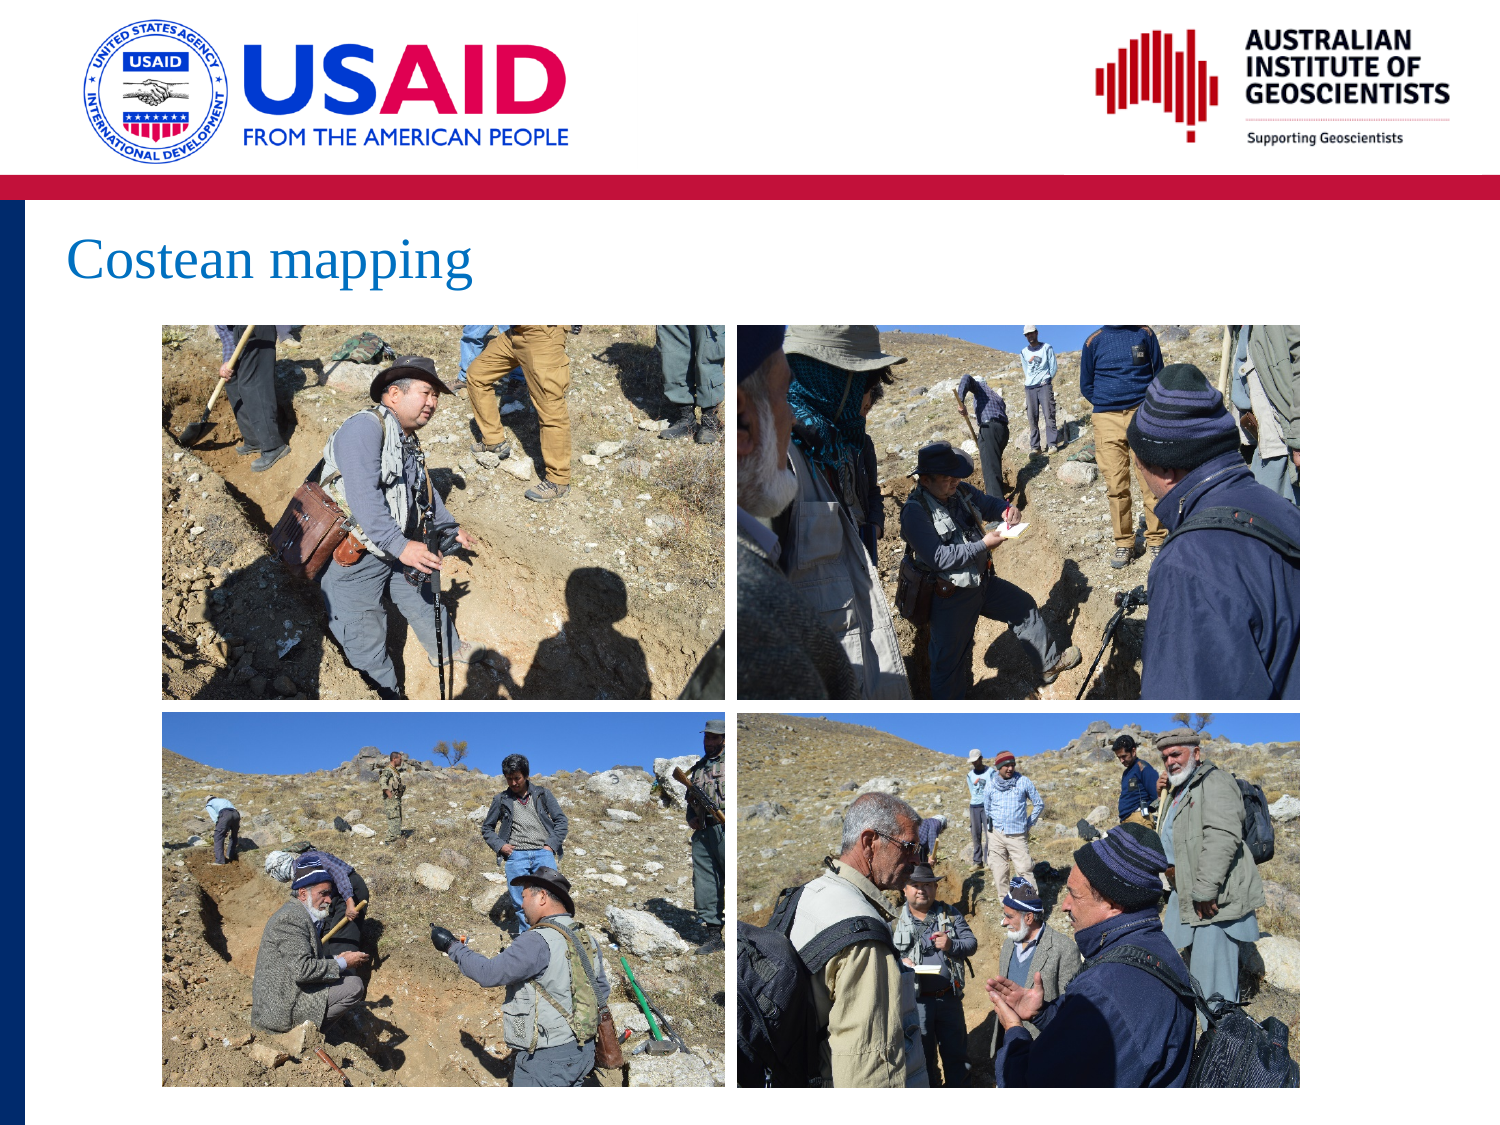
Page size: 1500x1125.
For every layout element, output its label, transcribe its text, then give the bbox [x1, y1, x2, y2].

picture [12, 13, 638, 169]
picture [162, 325, 725, 700]
picture [737, 713, 1301, 1088]
picture [737, 325, 1301, 701]
picture [162, 712, 725, 1087]
text_box Costean mapping [52, 212, 489, 298]
picture [1064, 1, 1482, 175]
